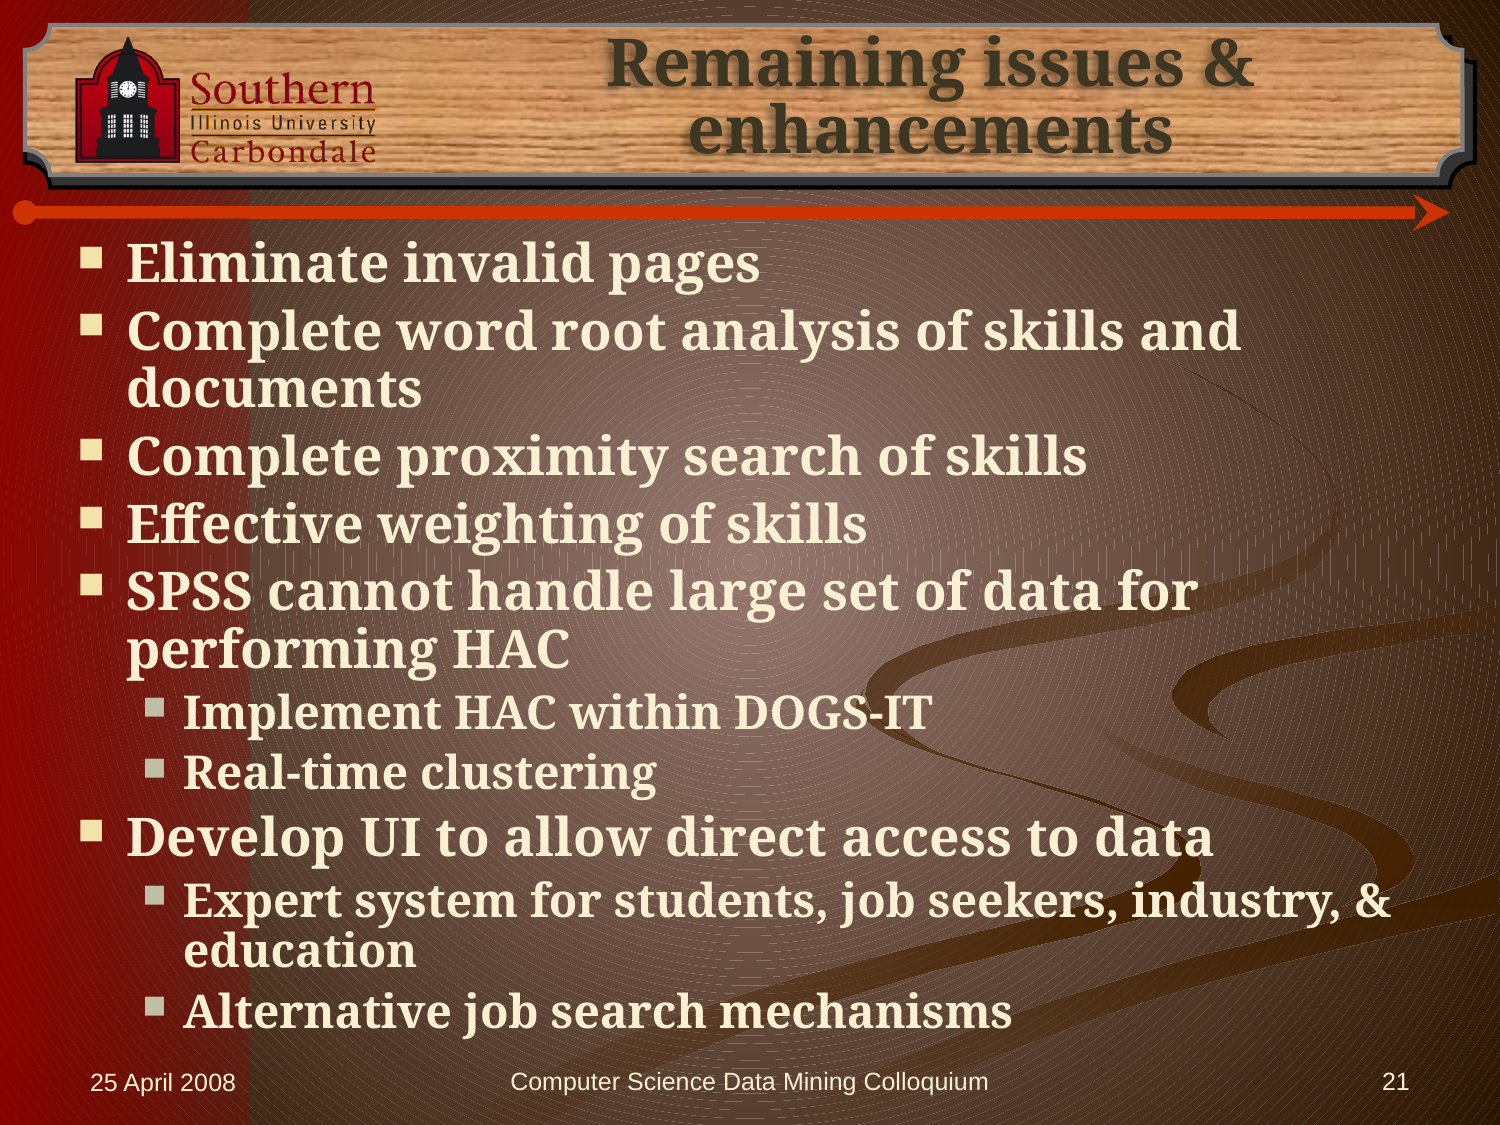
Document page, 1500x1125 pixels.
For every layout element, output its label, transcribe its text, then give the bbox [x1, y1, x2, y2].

footer Computer Science Data Mining Colloquium [462, 1051, 1038, 1104]
picture [28, 28, 399, 172]
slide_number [74, 1051, 426, 1104]
slide_number 21 [1074, 1051, 1426, 1104]
title Remaining issues & enhancements [399, 24, 1463, 176]
list Eliminate invalid pages Complete word root analysis of skills and documents Complete proximity search of skills Effective weighting of skills SPSS cannot handle large set of data for performing HAC Implement HAC within DOGS-IT Real-time clustering Develop UI to allow direct access to data Expert system for students, job seekers, industry, & education Alternative job search mechanisms [62, 224, 1438, 1051]
